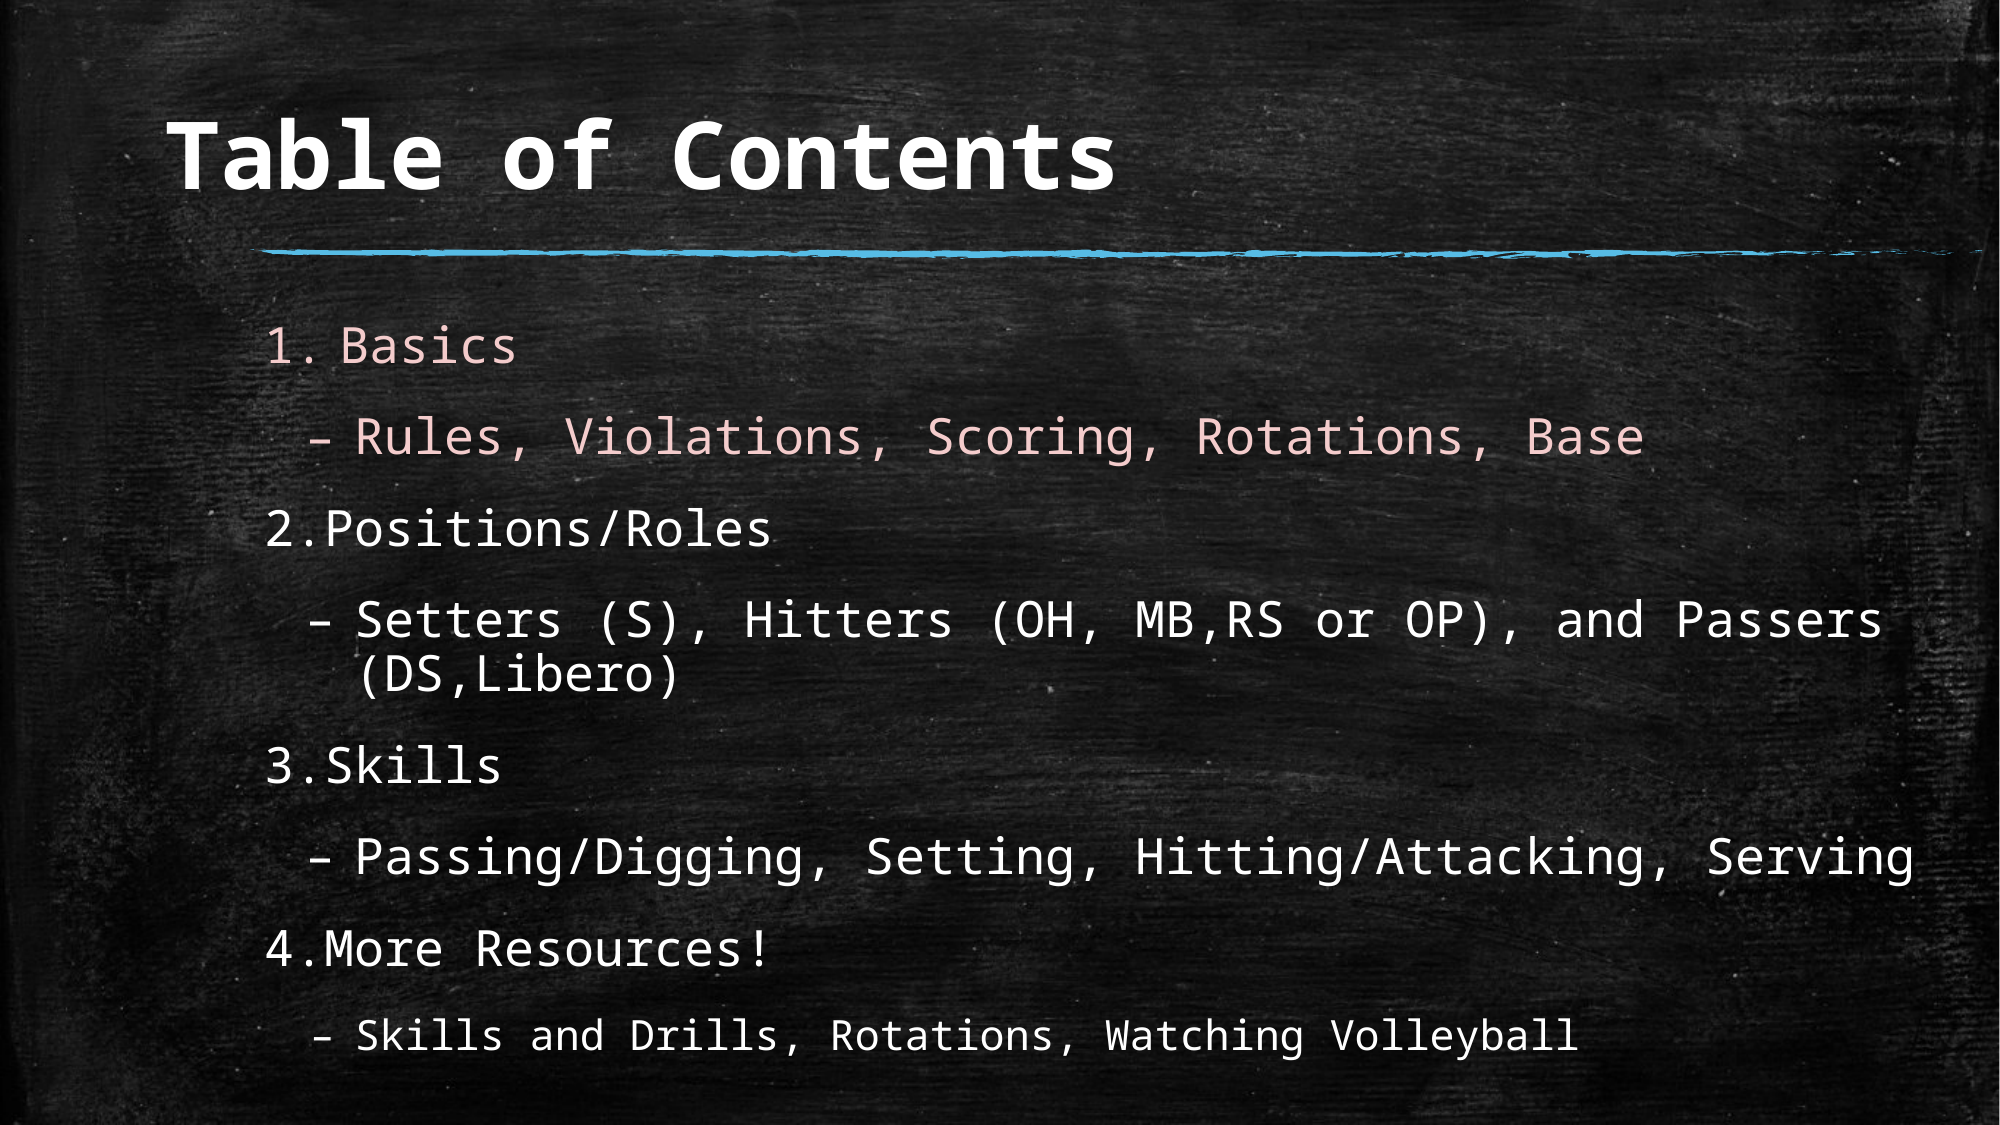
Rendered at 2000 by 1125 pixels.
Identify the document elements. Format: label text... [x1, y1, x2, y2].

list Basics Rules, Violations, Scoring, Rotations, Base Positions/Roles Setters (S), Hitters (OH, MB,RS or OP), and Passers (DS,Libero) Skills Passing/Digging, Setting, Hitting/Attacking, Serving More Resources! Skills and Drills, Rotations, Watching Volleyball [249, 312, 1977, 1013]
picture [0, 0, 2000, 1125]
title Table of Contents [149, 50, 2000, 218]
